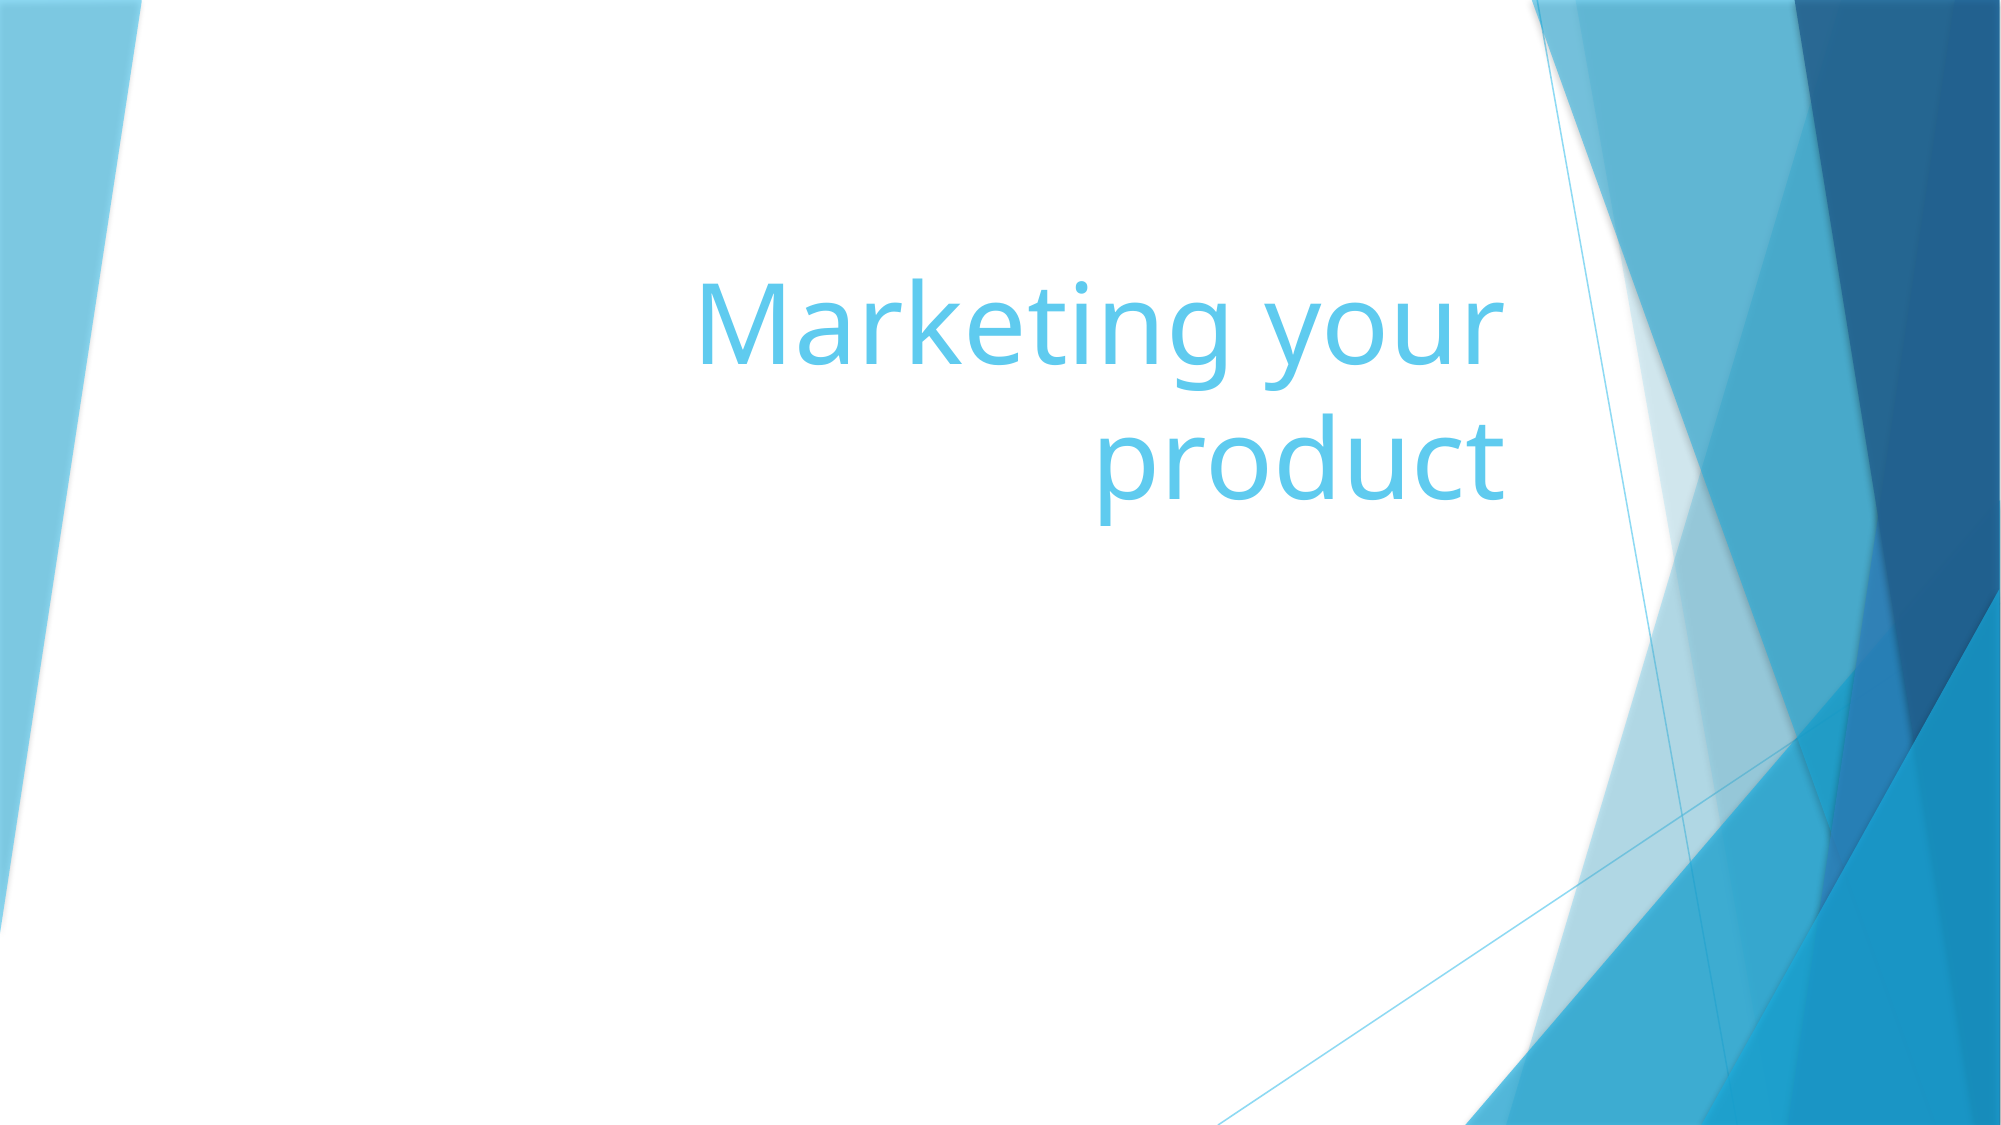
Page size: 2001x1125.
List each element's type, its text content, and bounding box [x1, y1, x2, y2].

title Marketing your product [247, 394, 1522, 665]
